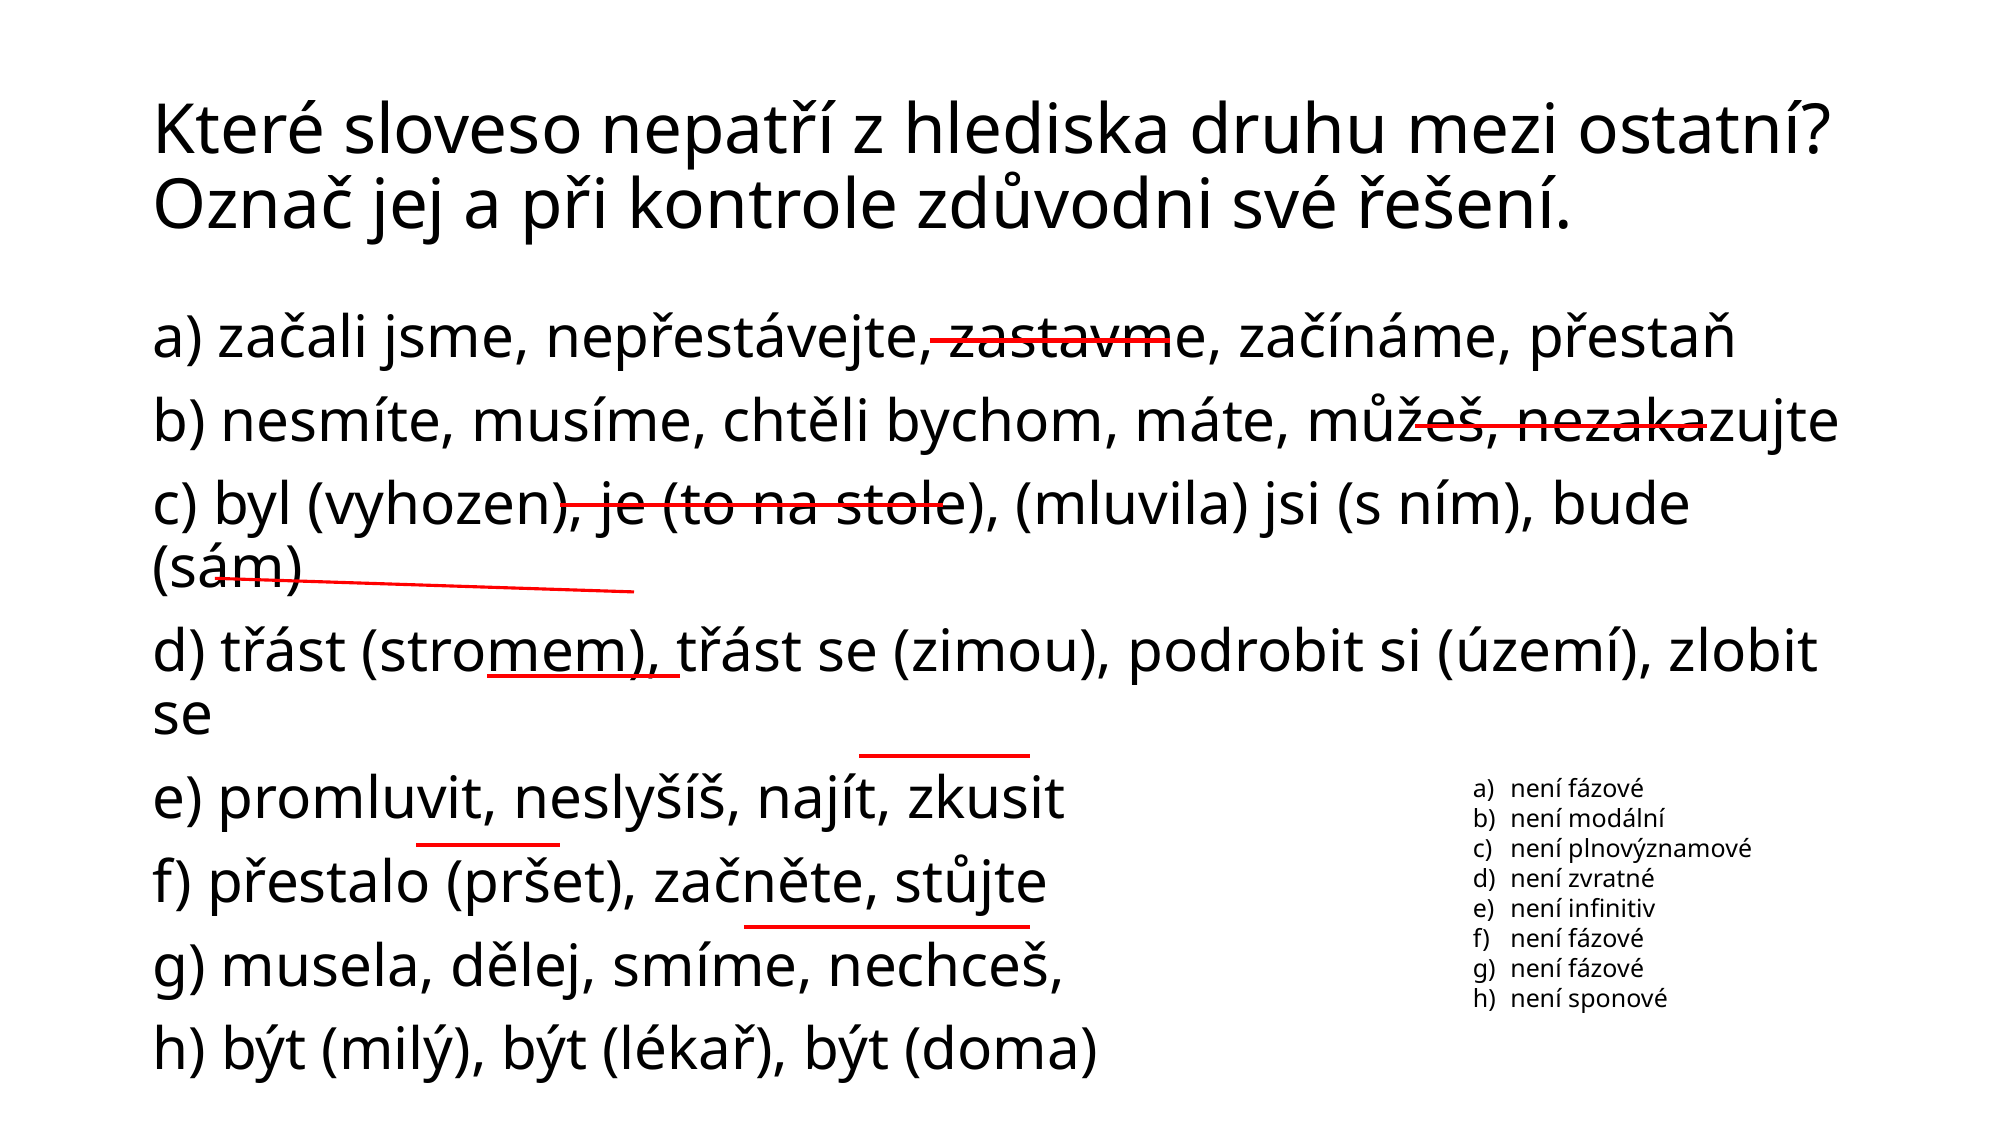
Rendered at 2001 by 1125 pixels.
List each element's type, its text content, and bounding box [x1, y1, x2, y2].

title Které sloveso nepatří z hlediska druhu mezi ostatní? Označ jej a při kontrole zdůvodni své řešení. [137, 59, 1863, 278]
text_box není fázové není modální není plnovýznamové není zvratné není infinitiv není fázové není fázové není sponové [1458, 765, 1850, 1050]
list a) začali jsme, nepřestávejte, zastavme, začínáme, přestaň b) nesmíte, musíme, chtěli bychom, máte, můžeš, nezakazujte c) byl (vyhozen), je (to na stole), (mluvila) jsi (s ním), bude (sám) d) třást (stromem), třást se (zimou), podrobit si (území), zlobit se e) promluvit, neslyšíš, najít, zkusit f) přestalo (pršet), začněte, stůjte g) musela, dělej, smíme, nechceš, h) být (milý), být (lékař), být (doma) [137, 299, 1863, 1014]
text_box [214, 577, 635, 593]
